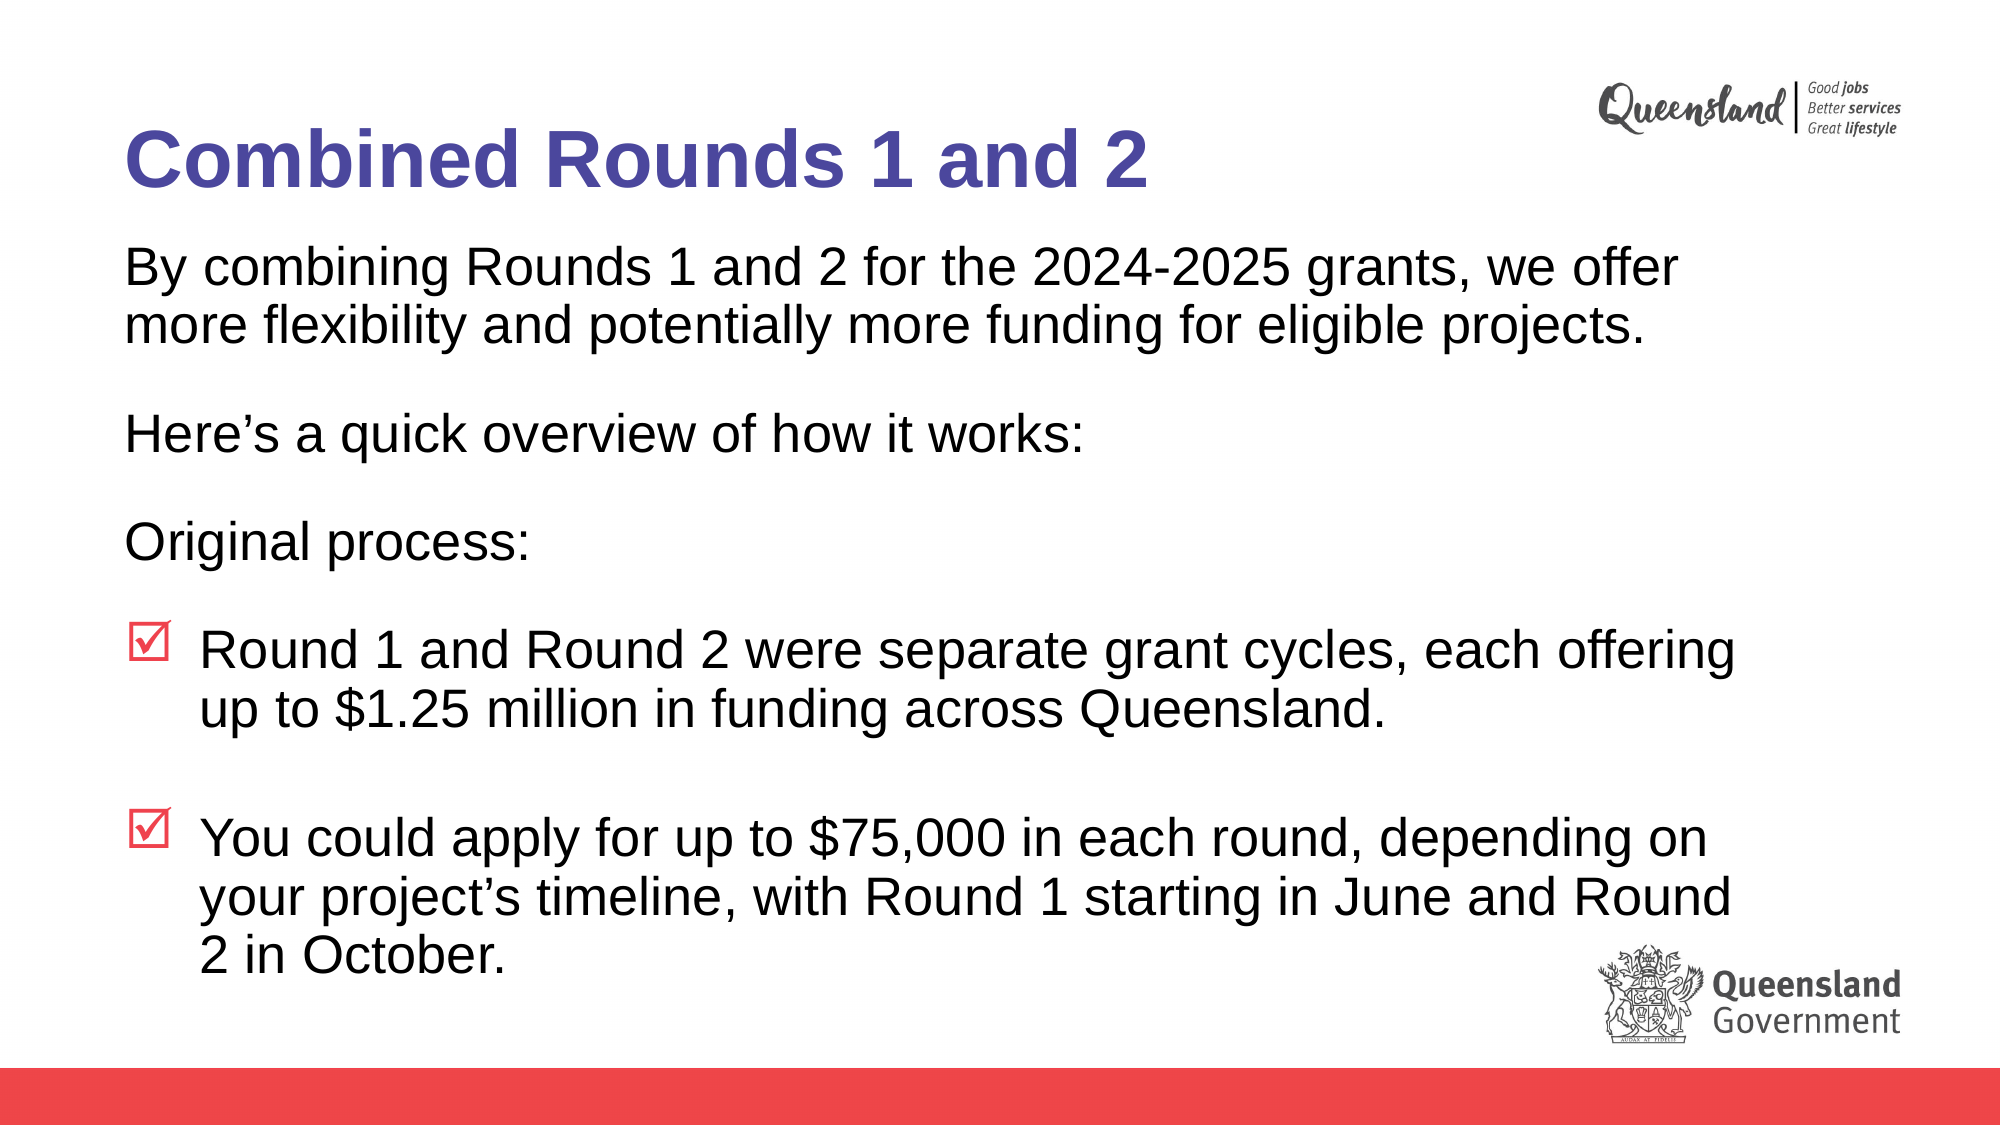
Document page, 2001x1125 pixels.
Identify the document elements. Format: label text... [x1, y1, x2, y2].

text_box Combined Rounds 1 and 2 [109, 98, 1643, 211]
text_box By combining Rounds 1 and 2 for the 2024-2025 grants, we offer more flexibility and potentially more funding for eligible projects. Here’s a quick overview of how it works: Original process: Round 1 and Round 2 were separate grant cycles, each offering up to $1.25 million in funding across Queensland. You could apply for up to $75,000 in each round, depending on your project’s timeline, with Round 1 starting in June and Round 2 in October. [109, 230, 1786, 993]
picture [0, 0, 2000, 1125]
